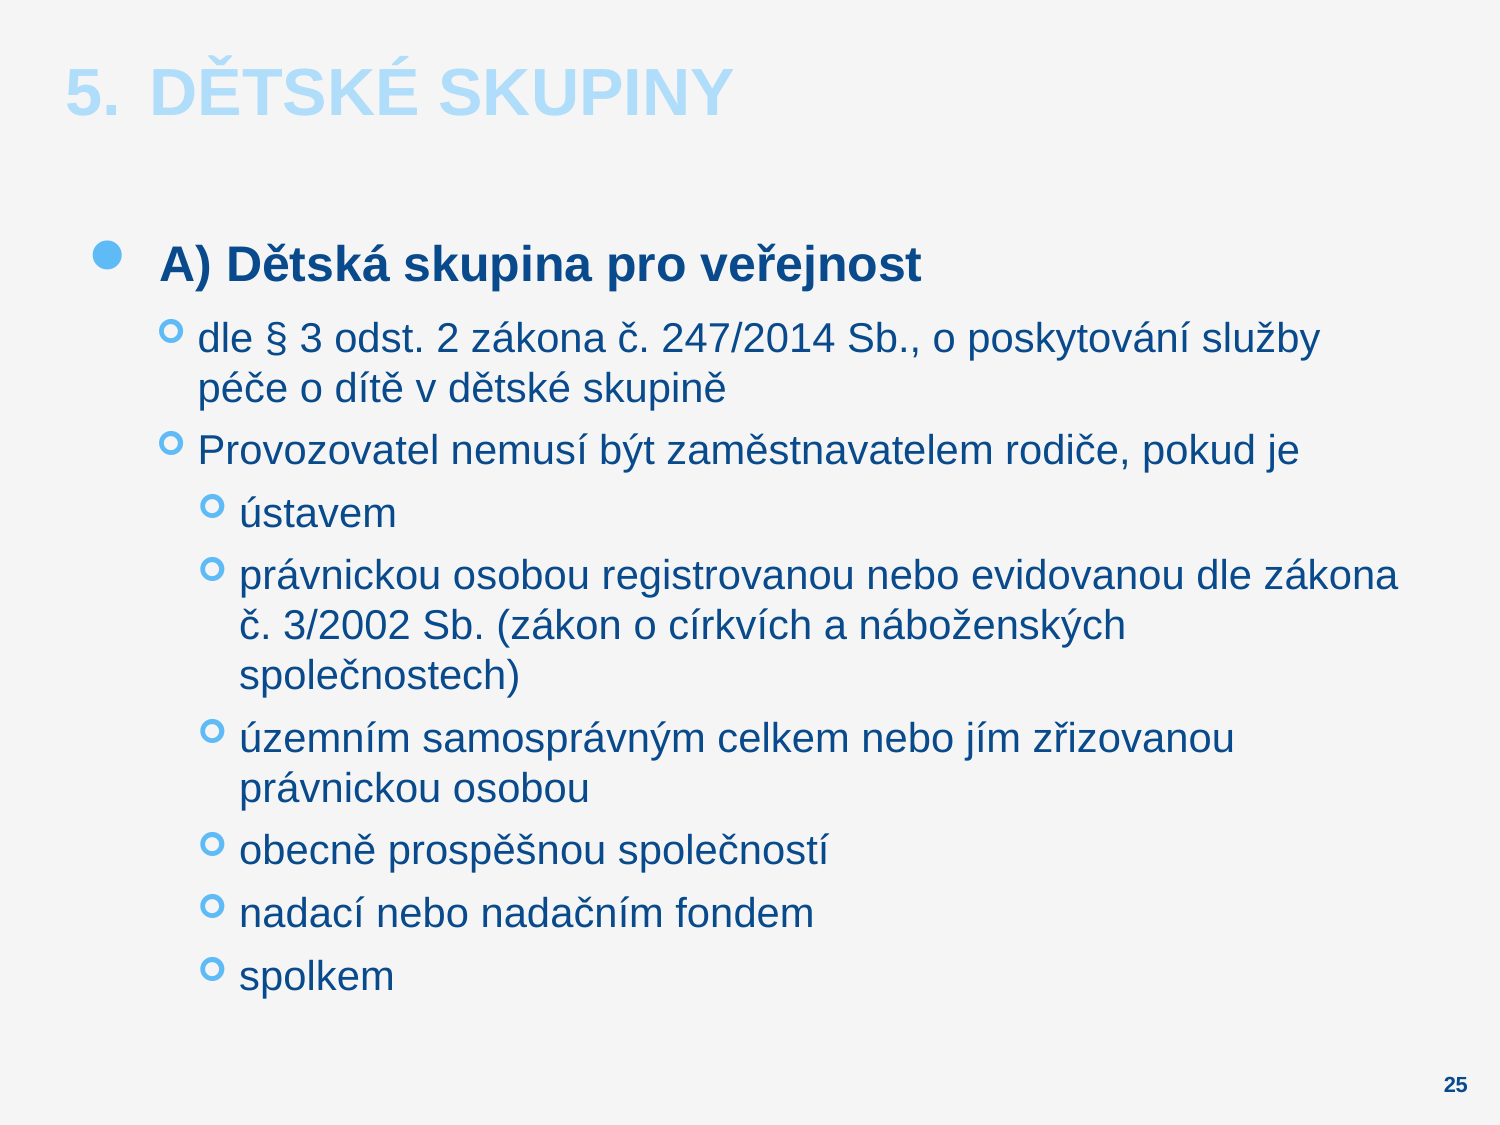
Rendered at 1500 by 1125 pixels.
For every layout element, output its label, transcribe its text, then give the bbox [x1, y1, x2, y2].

title Dětské skupiny [59, 0, 1441, 178]
list A) Dětská skupina pro veřejnost dle § 3 odst. 2 zákona č. 247/2014 Sb., o poskytování služby péče o dítě v dětské skupině Provozovatel nemusí být zaměstnavatelem rodiče, pokud je ústavem právnickou osobou registrovanou nebo evidovanou dle zákona č. 3/2002 Sb. (zákon o církvích a náboženských společnostech) územním samosprávným celkem nebo jím zřizovanou právnickou osobou obecně prospěšnou společností nadací nebo nadačním fondem spolkem [88, 231, 1412, 1012]
slide_number 25 [1417, 1068, 1495, 1099]
